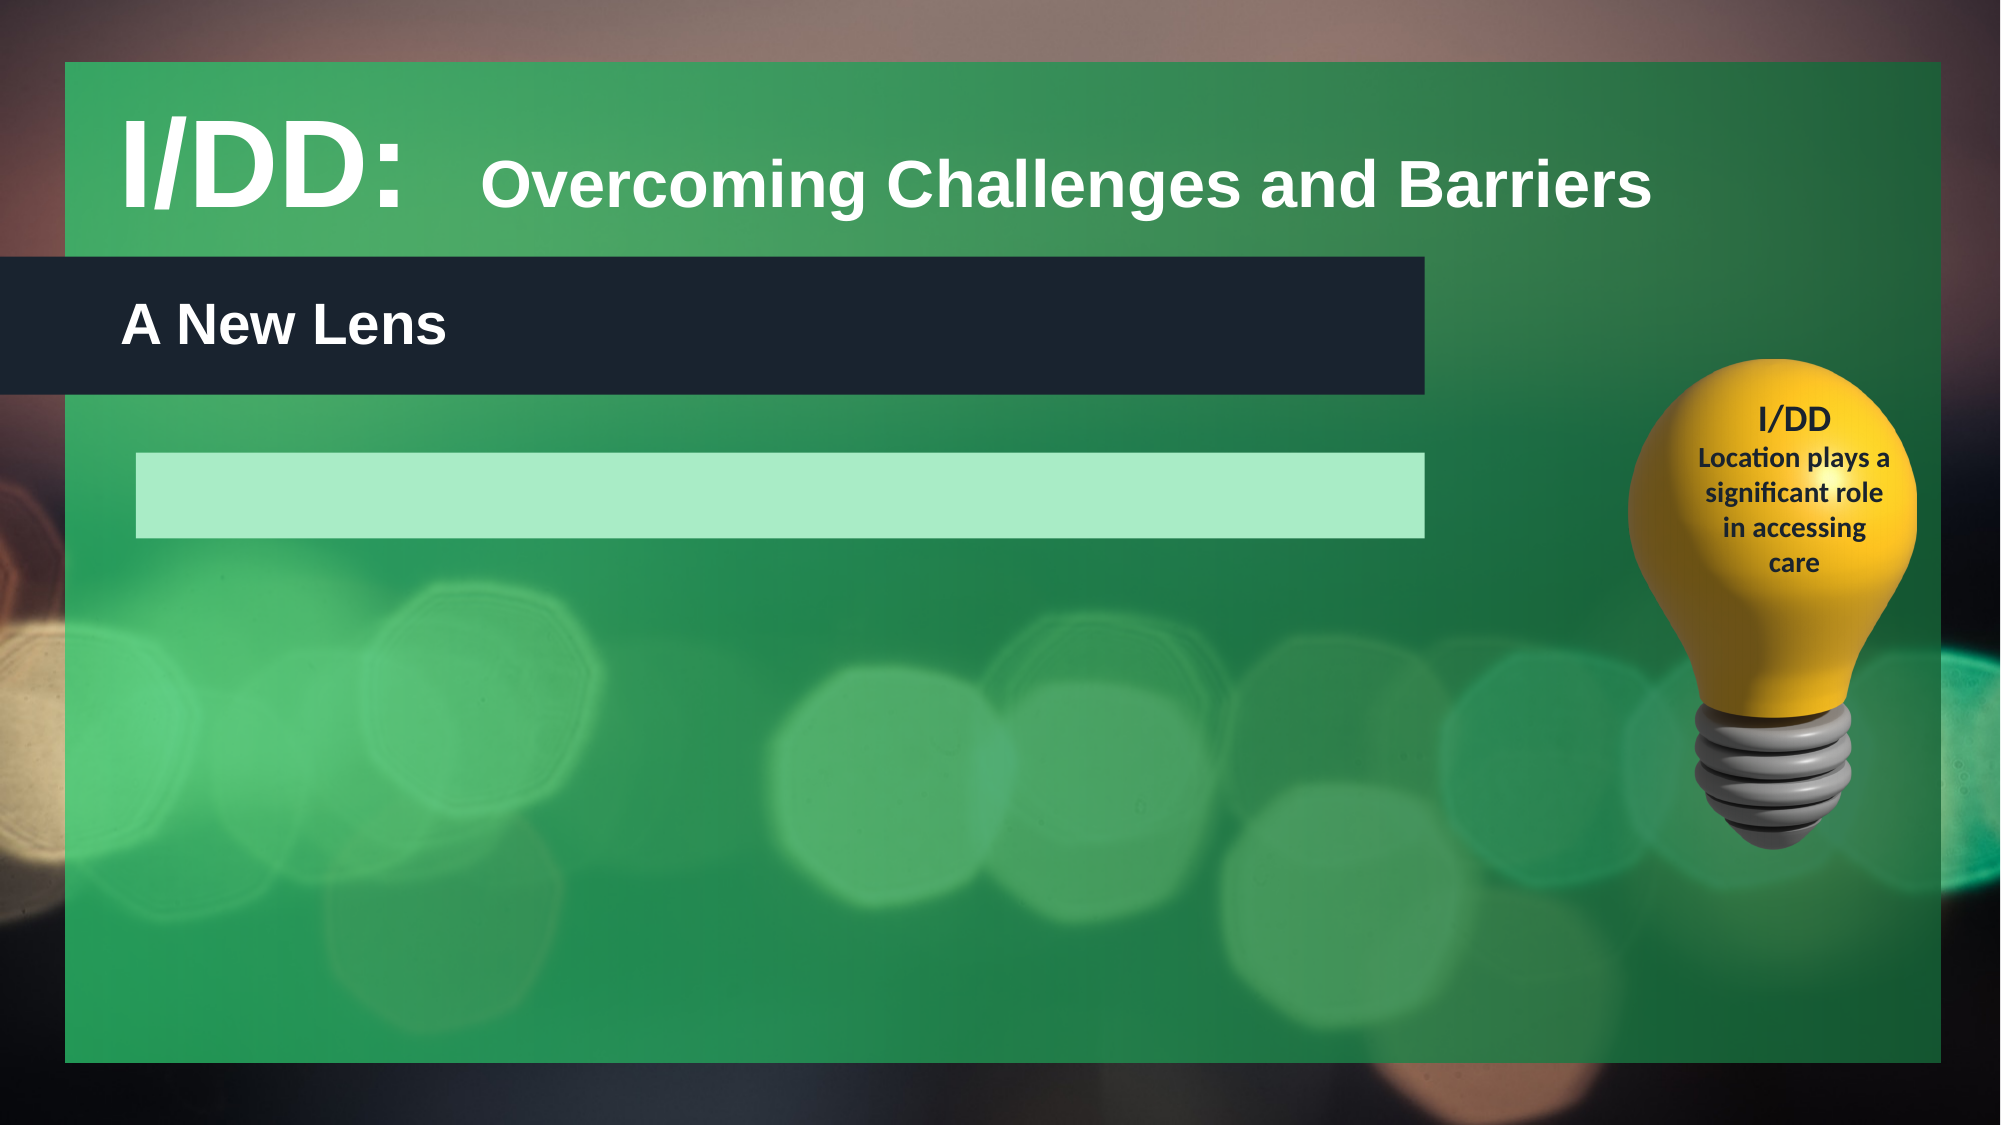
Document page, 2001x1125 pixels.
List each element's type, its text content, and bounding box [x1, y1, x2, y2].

picture [0, 0, 2001, 1125]
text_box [1627, 354, 1917, 857]
subtitle A New Lens [0, 256, 1425, 395]
title I/DD: Overcoming Challenges and Barriers [66, 118, 1941, 215]
text_box [135, 452, 1425, 539]
